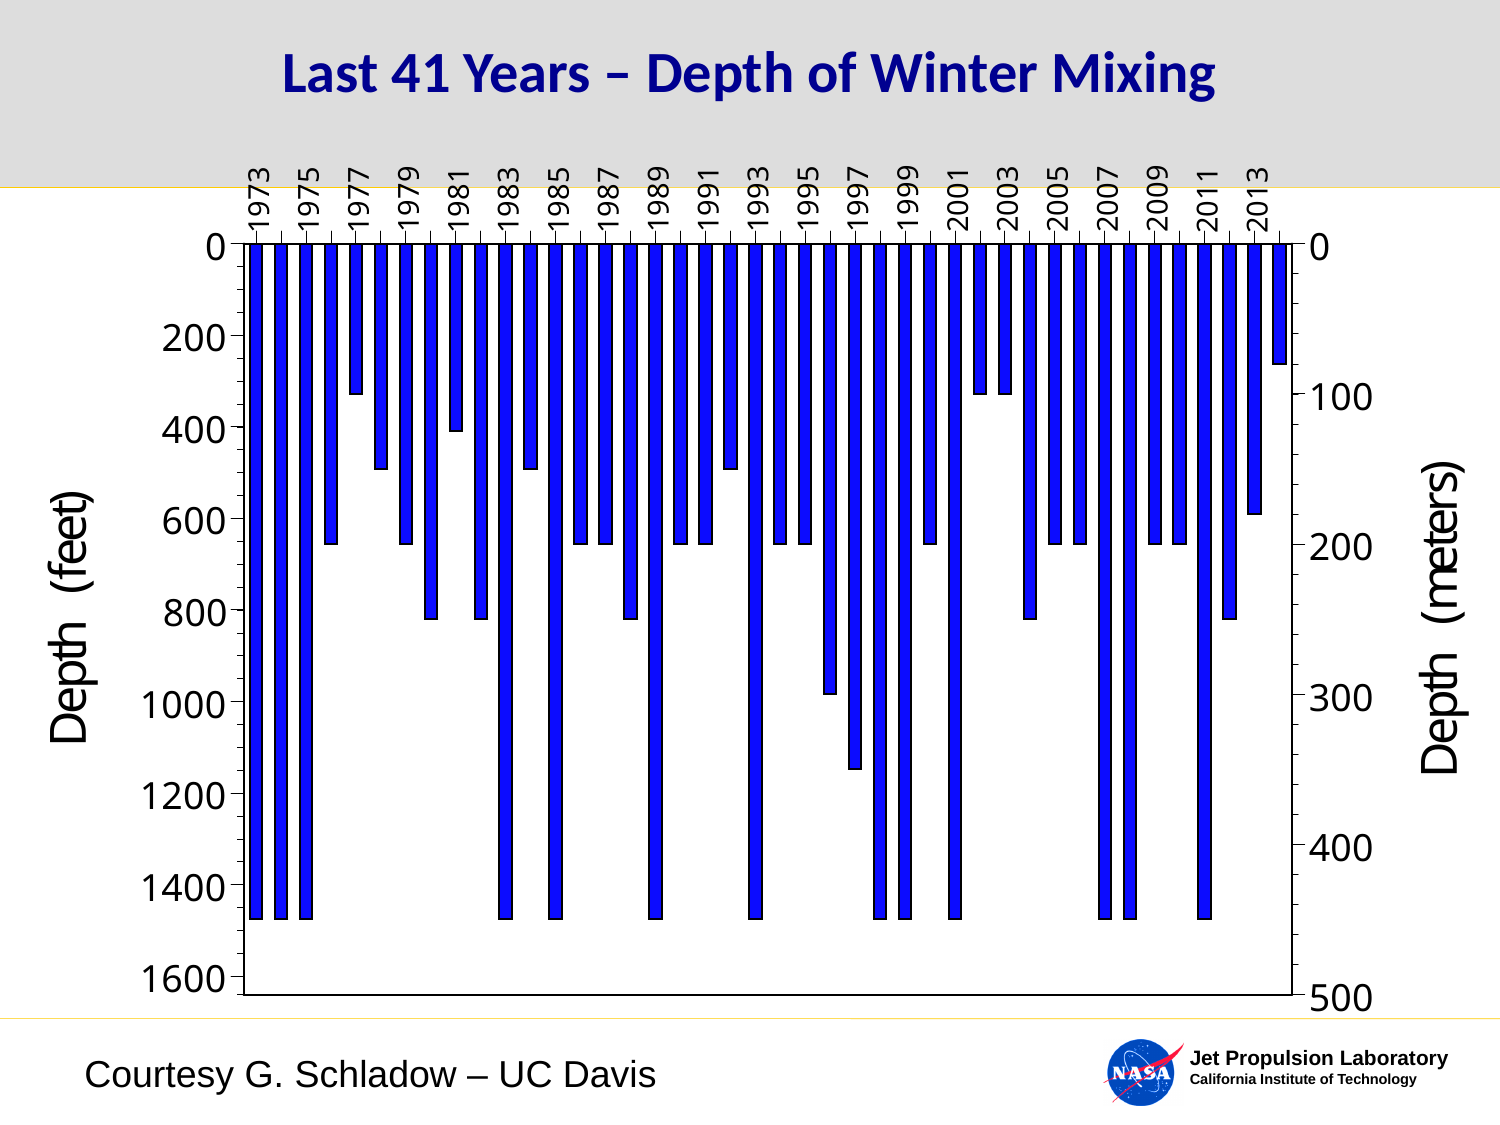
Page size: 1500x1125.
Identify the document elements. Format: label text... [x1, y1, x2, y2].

picture [28, 157, 1472, 1022]
picture [1103, 1039, 1184, 1106]
text_box Courtesy G. Schladow – UC Davis [69, 1042, 672, 1103]
text_box Last 41 Years – Depth of Winter Mixing [267, 26, 1232, 112]
